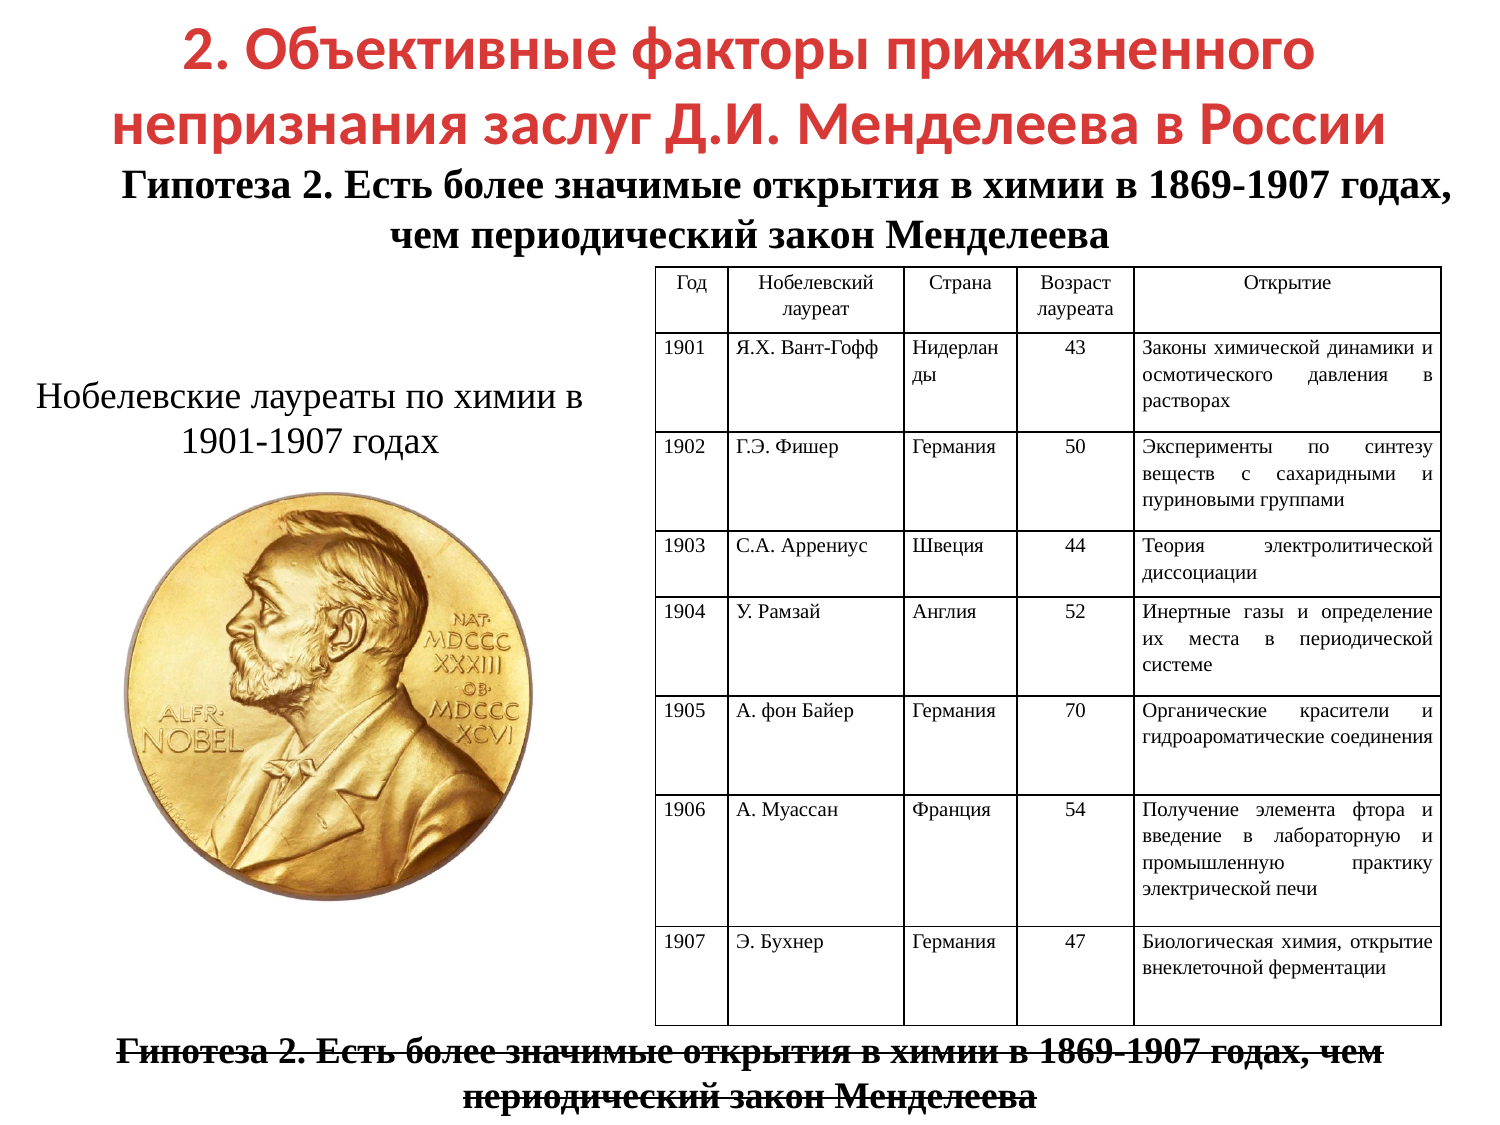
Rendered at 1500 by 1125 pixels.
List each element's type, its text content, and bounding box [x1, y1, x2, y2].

table_cell Э. Бухнер [729, 927, 903, 1018]
text_box Нобелевские лауреаты по химии в 1901-1907 годах [0, 363, 620, 469]
table_cell Инертные газы и определение их места в периодической системе [1135, 598, 1440, 695]
table_cell Швеция [905, 532, 1016, 596]
table_header Открытие [1135, 268, 1440, 332]
table_cell Теория электролитической диссоциации [1135, 532, 1440, 596]
table_cell Органические красители и гидроароматические соединения [1135, 697, 1440, 794]
table_cell А. Муассан [729, 796, 903, 926]
table_header Год [656, 268, 727, 332]
table_cell Г.Э. Фишер [729, 433, 903, 530]
table_cell 1906 [656, 796, 727, 926]
table_cell 44 [1018, 532, 1133, 596]
table_cell Франция [905, 796, 1016, 926]
table_cell Англия [905, 598, 1016, 695]
table_cell 1903 [656, 532, 727, 596]
table_header Возраст лауреата [1018, 268, 1133, 332]
table_cell С.А. Аррениус [729, 532, 903, 596]
table_cell Нидерланды [905, 334, 1016, 431]
table_cell 52 [1018, 598, 1133, 695]
table_cell Биологическая химия, открытие внеклеточной ферментации [1135, 927, 1440, 1018]
table_cell 1904 [656, 598, 727, 695]
table_cell 1905 [656, 697, 727, 794]
table_cell Я.Х. Вант-Гофф [729, 334, 903, 431]
table_cell 1901 [656, 334, 727, 431]
table_cell 70 [1018, 697, 1133, 794]
table_header Нобелевский лауреат [729, 268, 903, 332]
table_cell Германия [905, 927, 1016, 1018]
text_box Гипотеза 2. Есть более значимые открытия в химии в 1869-1907 годах, чем периодический закон Менделеева [0, 1018, 1500, 1124]
table_cell 1902 [656, 433, 727, 530]
table_cell У. Рамзай [729, 598, 903, 695]
table_cell Получение элемента фтора и введение в лабораторную и промышленную практику электрической печи [1135, 796, 1440, 926]
text_box Гипотеза 2. Есть более значимые открытия в химии в 1869-1907 годах, чем периодический закон Менделеева [0, 165, 1500, 265]
table_cell 47 [1018, 927, 1133, 1018]
table_cell Германия [905, 697, 1016, 794]
table_cell Германия [905, 433, 1016, 530]
picture [123, 491, 536, 904]
text_box 2. Объективные факторы прижизненного непризнания заслуг Д.И. Менделеева в России [0, 0, 1500, 165]
table_cell 1907 [656, 927, 727, 1018]
table_cell 50 [1018, 433, 1133, 530]
table_cell А. фон Байер [729, 697, 903, 794]
table_header Страна [905, 268, 1016, 332]
table_cell Эксперименты по синтезу веществ с сахаридными и пуриновыми группами [1135, 433, 1440, 530]
table_cell 54 [1018, 796, 1133, 926]
table_cell Законы химической динамики и осмотического давления в растворах [1135, 334, 1440, 431]
table_cell 43 [1018, 334, 1133, 431]
